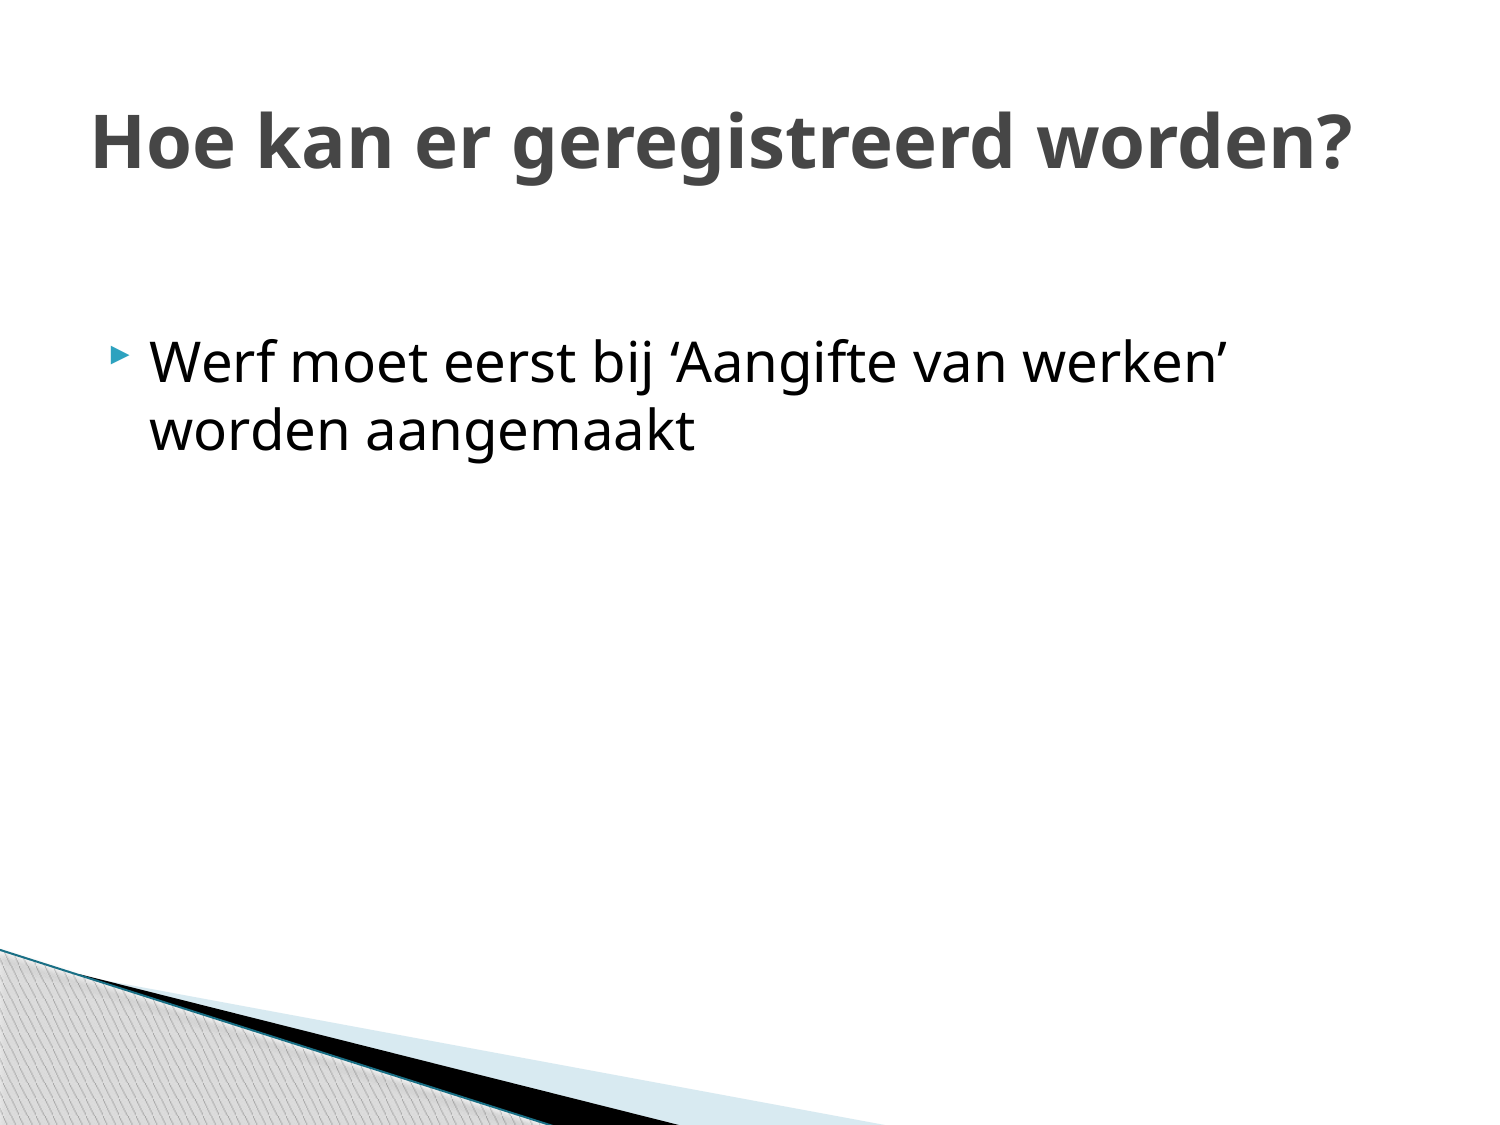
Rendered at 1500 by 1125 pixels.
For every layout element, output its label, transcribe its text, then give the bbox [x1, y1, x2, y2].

title Hoe kan er geregistreerd worden? [75, 45, 1425, 233]
list Werf moet eerst bij ‘Aangifte van werken’ worden aangemaakt [75, 243, 1425, 986]
